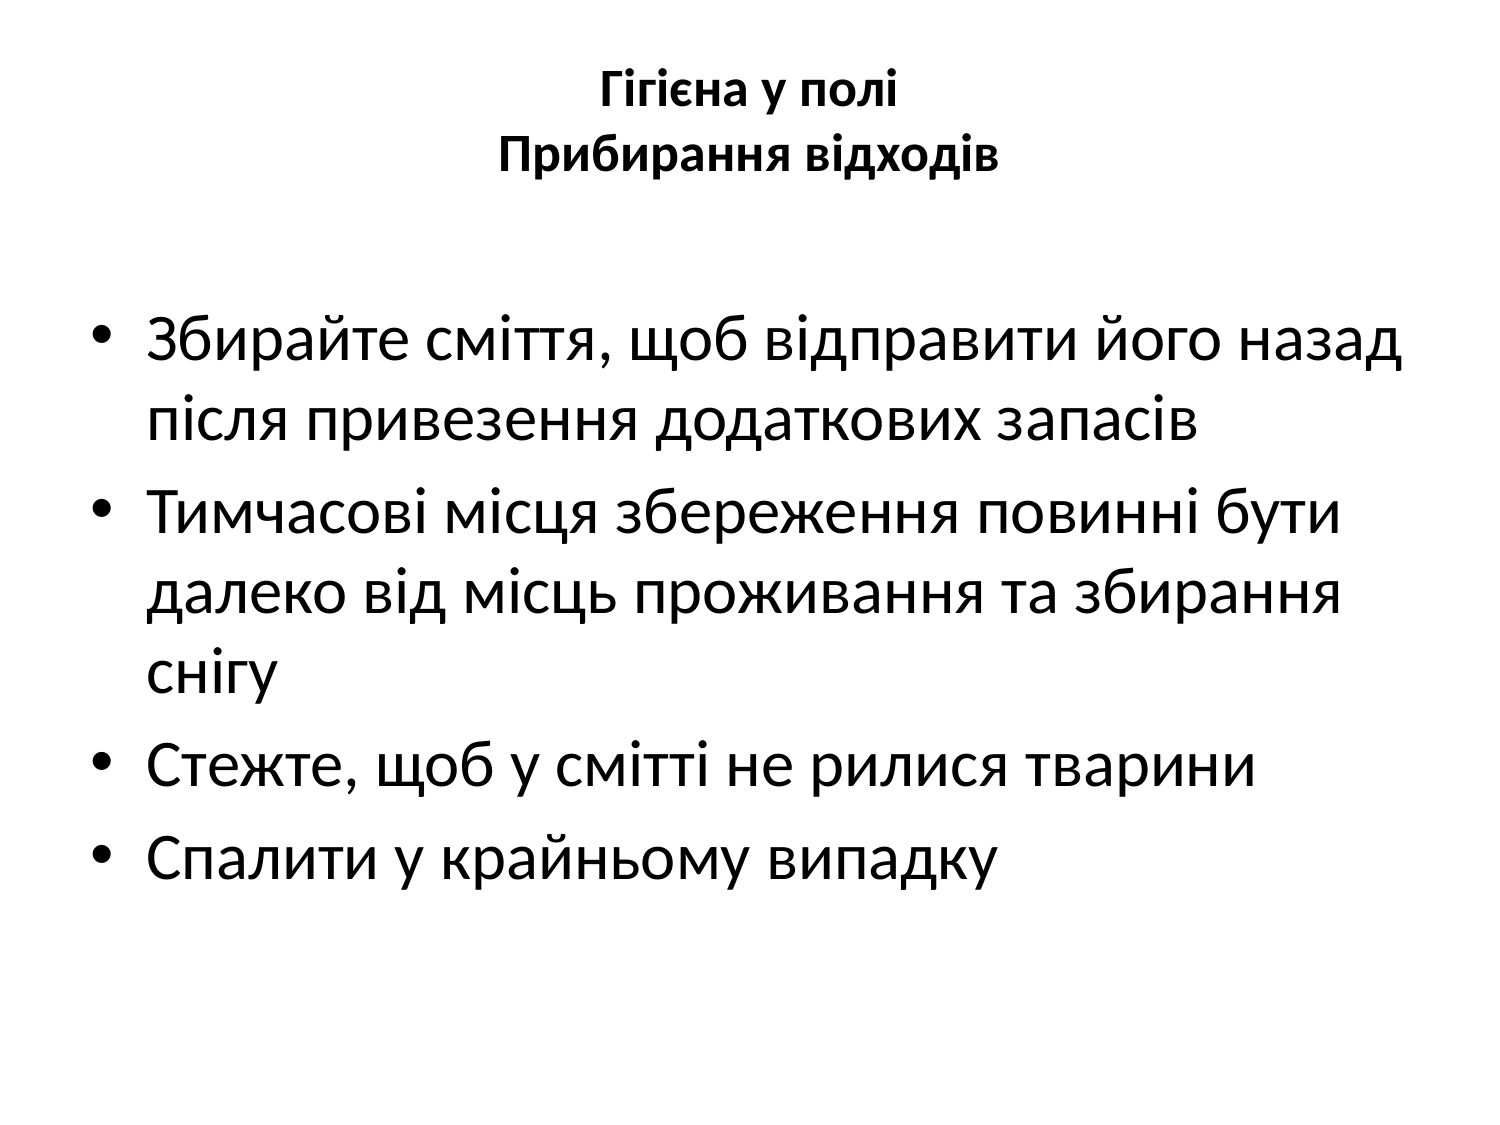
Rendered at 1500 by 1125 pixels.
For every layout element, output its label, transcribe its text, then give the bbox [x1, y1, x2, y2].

title Гігієна у полі Прибирання відходів [75, 45, 1425, 256]
list Збирайте сміття, щоб відправити його назад після привезення додаткових запасів Тимчасові місця збереження повинні бути далеко від місць проживання та збирання снігу Стежте, щоб у смітті не рилися тварини Спалити у крайньому випадку [75, 286, 1425, 1083]
